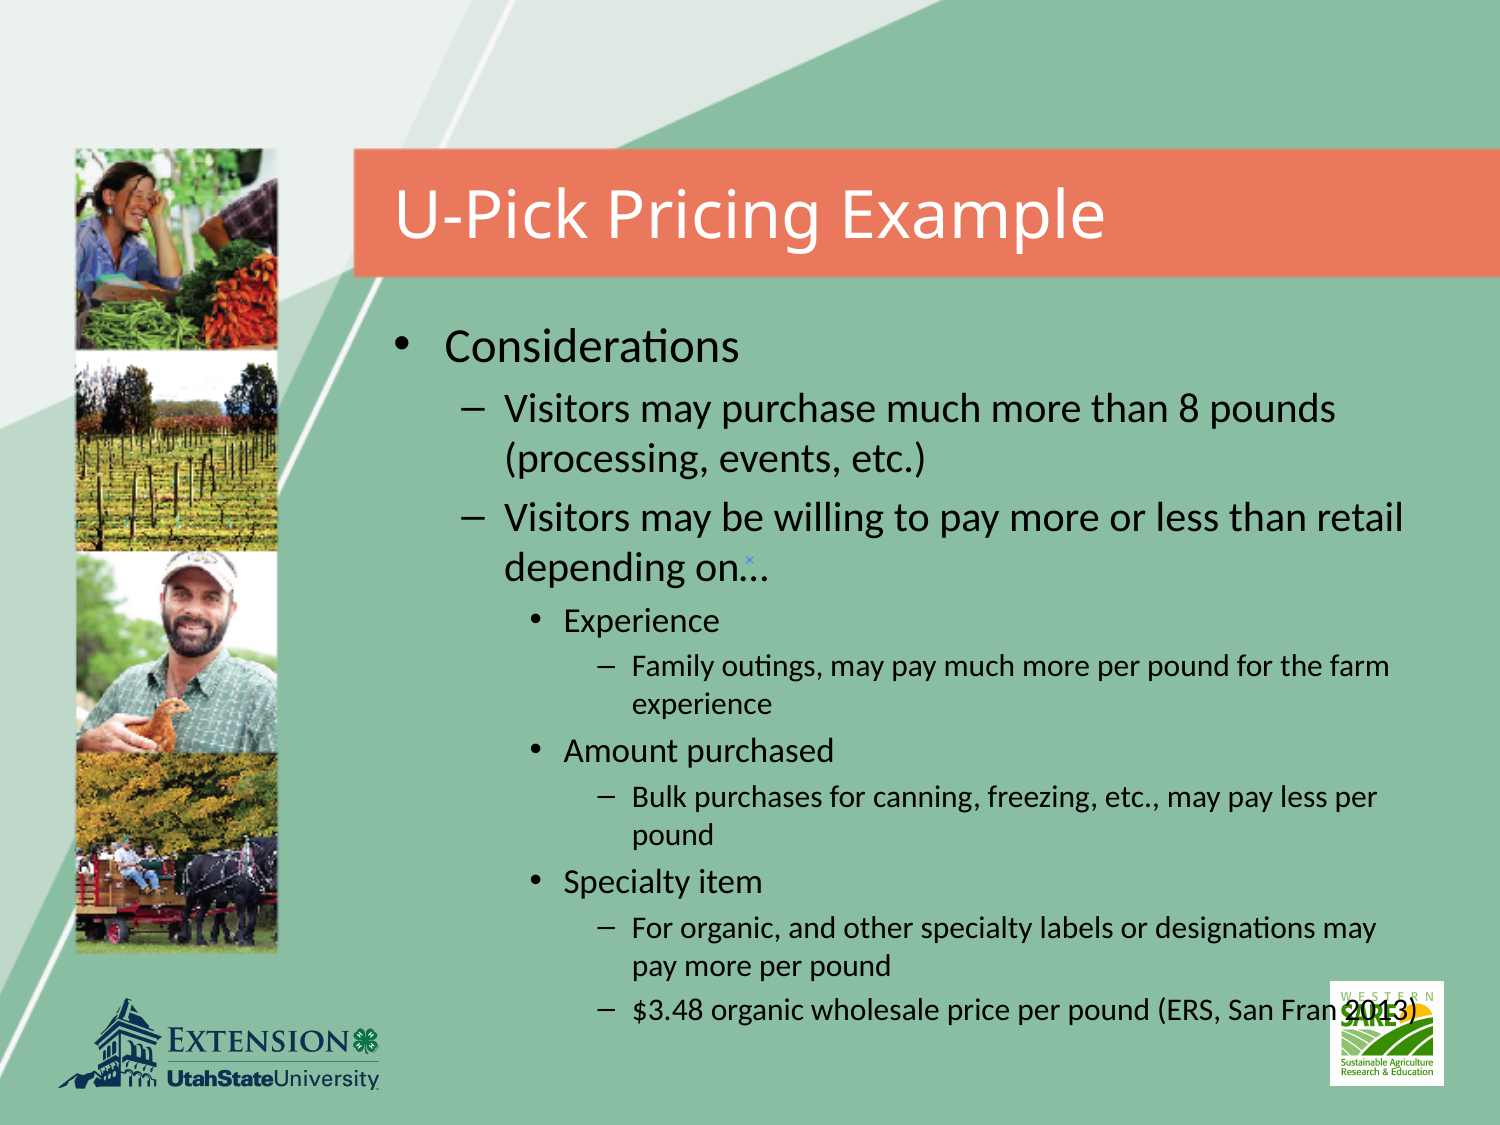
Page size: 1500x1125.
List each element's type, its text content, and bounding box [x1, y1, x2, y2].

list Considerations Visitors may purchase much more than 8 pounds (processing, events, etc.) Visitors may be willing to pay more or less than retail depending on… Experience Family outings, may pay much more per pound for the farm experience Amount purchased Bulk purchases for canning, freezing, etc., may pay less per pound Specialty item For organic, and other specialty labels or designations may pay more per pound $3.48 organic wholesale price per pound (ERS, San Fran 2013) [378, 305, 1444, 1049]
title U-Pick Pricing Example [378, 118, 1444, 305]
picture [0, 0, 1500, 1125]
